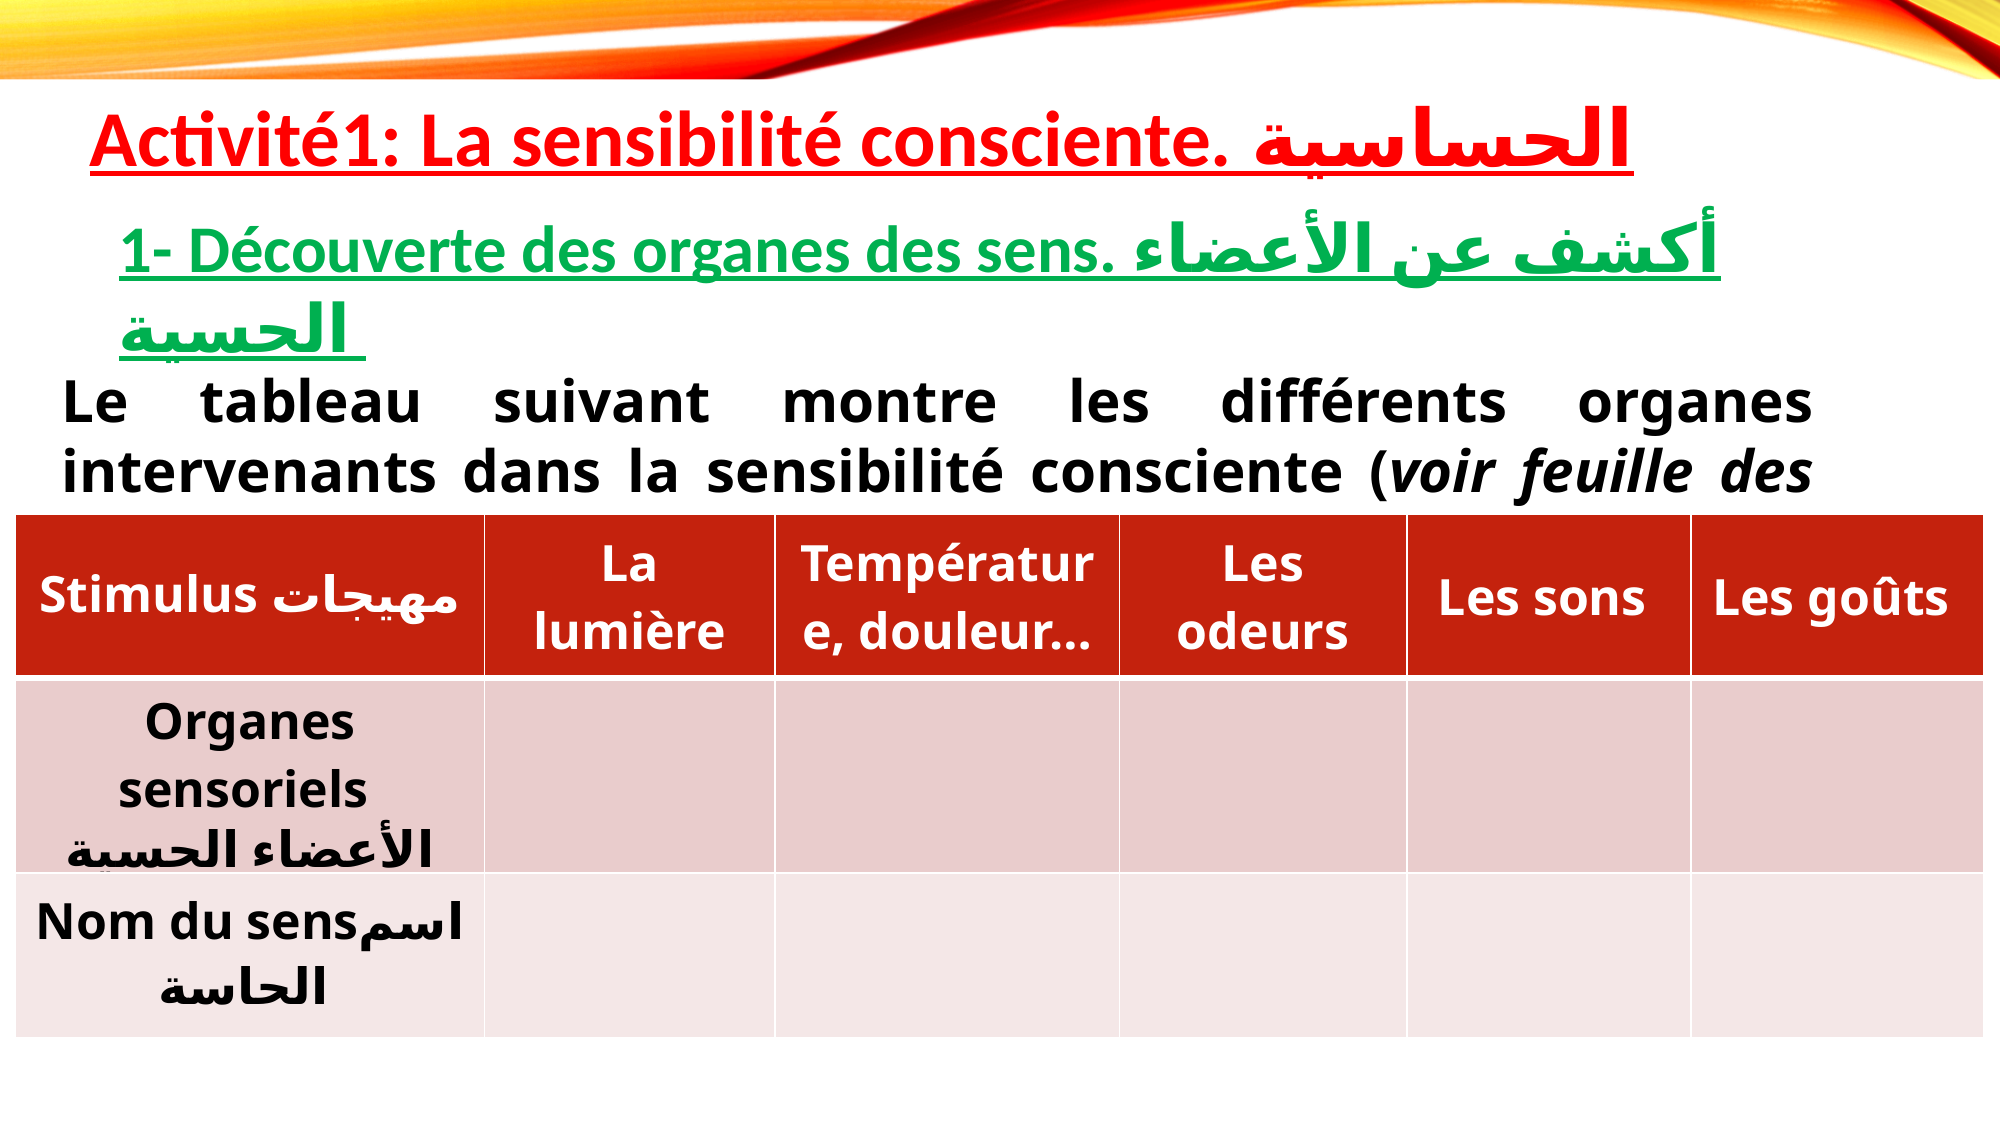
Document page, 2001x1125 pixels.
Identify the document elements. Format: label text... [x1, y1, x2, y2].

table_cell [1120, 874, 1406, 1037]
table_header Les goûts [1692, 515, 1983, 675]
table_header Stimulus مهيجات [16, 515, 484, 675]
table_header Température, douleur… [776, 515, 1119, 675]
table_cell [776, 681, 1119, 872]
table_cell Organes sensoriels الأعضاء الحسية [16, 681, 484, 872]
table_cell [1408, 874, 1690, 1037]
table_header Les odeurs [1120, 515, 1406, 675]
text_box Le tableau suivant montre les différents organes intervenants dans la sensibilité consciente (voir feuille des dessins). [46, 373, 1829, 513]
table_header Les sons [1408, 515, 1690, 675]
text_box 1- Découverte des organes des sens. أكشف عن الأعضاء الحسية [29, 198, 1847, 373]
table_cell [776, 874, 1119, 1037]
table_cell [485, 874, 774, 1037]
text_box Activité1: La sensibilité consciente. الحساسية الشعورية [0, 79, 2000, 285]
table_cell [1408, 681, 1690, 872]
table_cell Nom du sensاسم الحاسة [16, 874, 484, 1037]
table_cell [1120, 681, 1406, 872]
picture [0, 0, 2000, 79]
table_cell [1692, 874, 1983, 1037]
table_header La lumière [485, 515, 774, 675]
table_cell [485, 681, 774, 872]
table_cell [1692, 681, 1983, 872]
